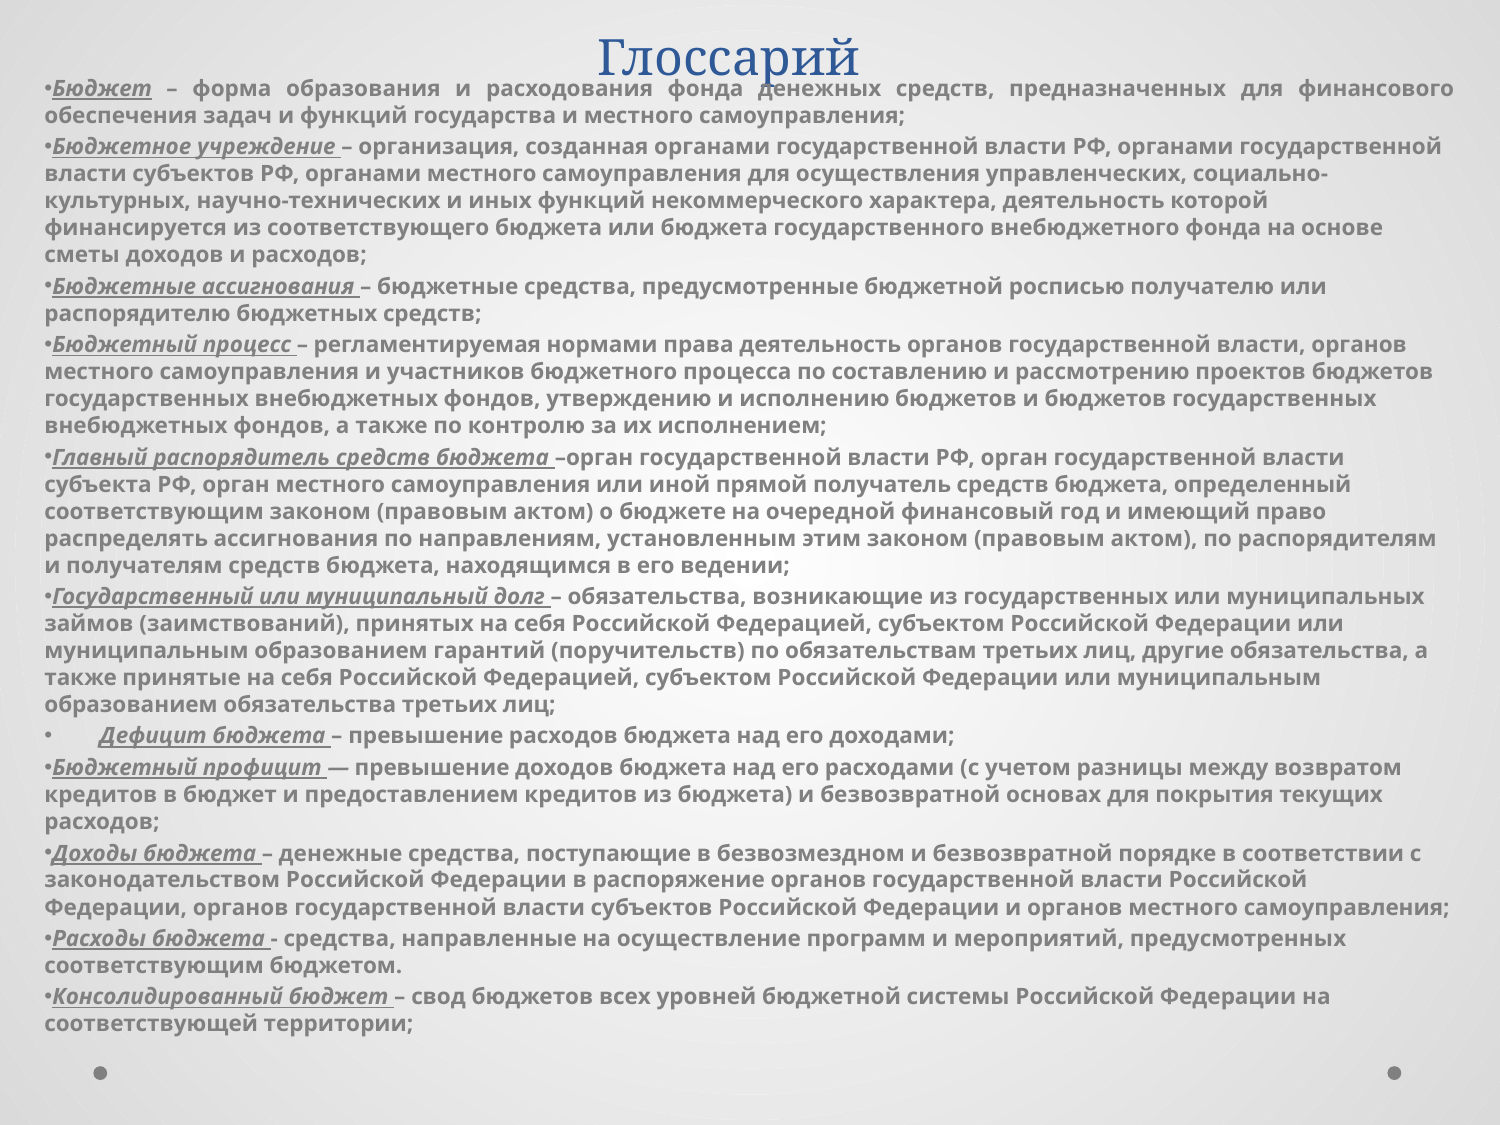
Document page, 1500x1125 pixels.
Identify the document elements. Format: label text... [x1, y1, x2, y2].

title Глоссарий [112, 2, 1346, 66]
list Бюджет – форма образования и расходования фонда денежных средств, предназначенных для финансового обеспечения задач и функций государства и местного самоуправления; Бюджетное учреждение – организация, созданная органами государственной власти РФ, органами государственной власти субъектов РФ, органами местного самоуправления для осуществления управленческих, социально-культурных, научно-технических и иных функций некоммерческого характера, деятельность которой финансируется из соответствующего бюджета или бюджета государственного внебюджетного фонда на основе сметы доходов и расходов; Бюджетные ассигнования – бюджетные средства, предусмотренные бюджетной росписью получателю или распорядителю бюджетных средств; Бюджетный процесс – регламентируемая нормами права деятельность органов государственной власти, органов местного самоуправления и участников бюджетного процесса по составлению и рассмотрению проектов бюджетов государственных внебюджетных фондов, утверждению и исполнению бюджетов и бюджетов государственных внебюджетных фондов, а также по контролю за их исполнением; Главный распорядитель средств бюджета –орган государственной власти РФ, орган государственной власти субъекта РФ, орган местного самоуправления или иной прямой получатель средств бюджета, определенный соответствующим законом (правовым актом) о бюджете на очередной финансовый год и имеющий право распределять ассигнования по направлениям, установленным этим законом (правовым актом), по распорядителям и получателям средств бюджета, находящимся в его ведении; Государственный или муниципальный долг – обязательства, возникающие из государственных или муниципальных займов (заимствований), принятых на себя Российской Федерацией, субъектом Российской Федерации или муниципальным образованием гарантий (поручительств) по обязательствам третьих лиц, другие обязательства, а также принятые на себя Российской Федерацией, субъектом Российской Федерации или муниципальным образованием обязательства третьих лиц; Дефицит бюджета – превышение расходов бюджета над его доходами; Бюджетный профицит — превышение доходов бюджета над его расходами (с учетом разницы между возвратом кредитов в бюджет и предоставлением кредитов из бюджета) и безвозвратной основах для покрытия текущих расходов; Доходы бюджета – денежные средства, поступающие в безвозмездном и безвозвратной порядке в соответствии с законодательством Российской Федерации в распоряжение органов государственной власти Российской Федерации, органов государственной власти субъектов Российской Федерации и органов местного самоуправления; Расходы бюджета - средства, направленные на осуществление программ и мероприятий, предусмотренных соответствующим бюджетом. Консолидированный бюджет – свод бюджетов всех уровней бюджетной системы Российской Федерации на соответствующей территории; [29, 66, 1471, 1078]
